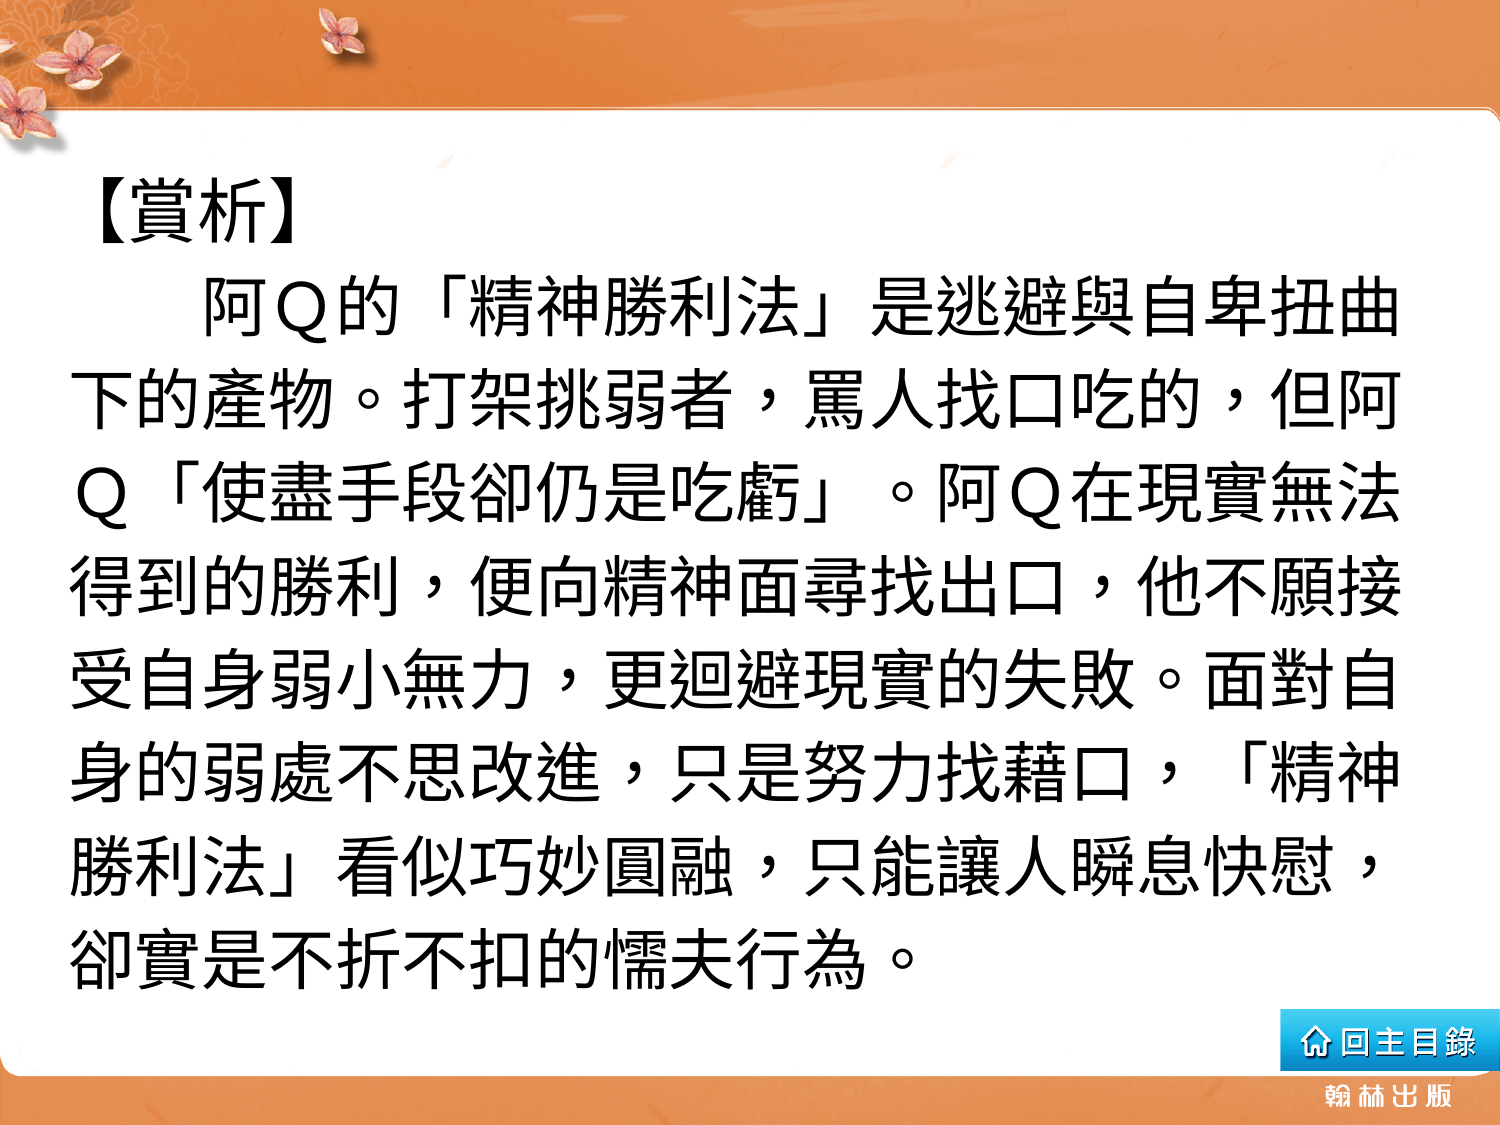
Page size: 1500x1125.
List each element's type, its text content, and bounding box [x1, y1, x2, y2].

list 阿Ｑ的「精神勝利法」是逃避與自卑扭曲 下的產物。打架挑弱者，罵人找口吃的，但阿 Ｑ「使盡手段卻仍是吃虧」。阿Ｑ在現實無法 得到的勝利，便向精神面尋找出口，他不願接 受自身弱小無力，更迴避現實的失敗。面對自 身的弱處不思改進，只是努力找藉口，「精神 勝利法」看似巧妙圓融，只能讓人瞬息快慰， 卻實是不折不扣的懦夫行為。 [53, 257, 1471, 1000]
title 【賞析】 [41, 115, 1392, 303]
picture [0, 0, 1500, 1125]
